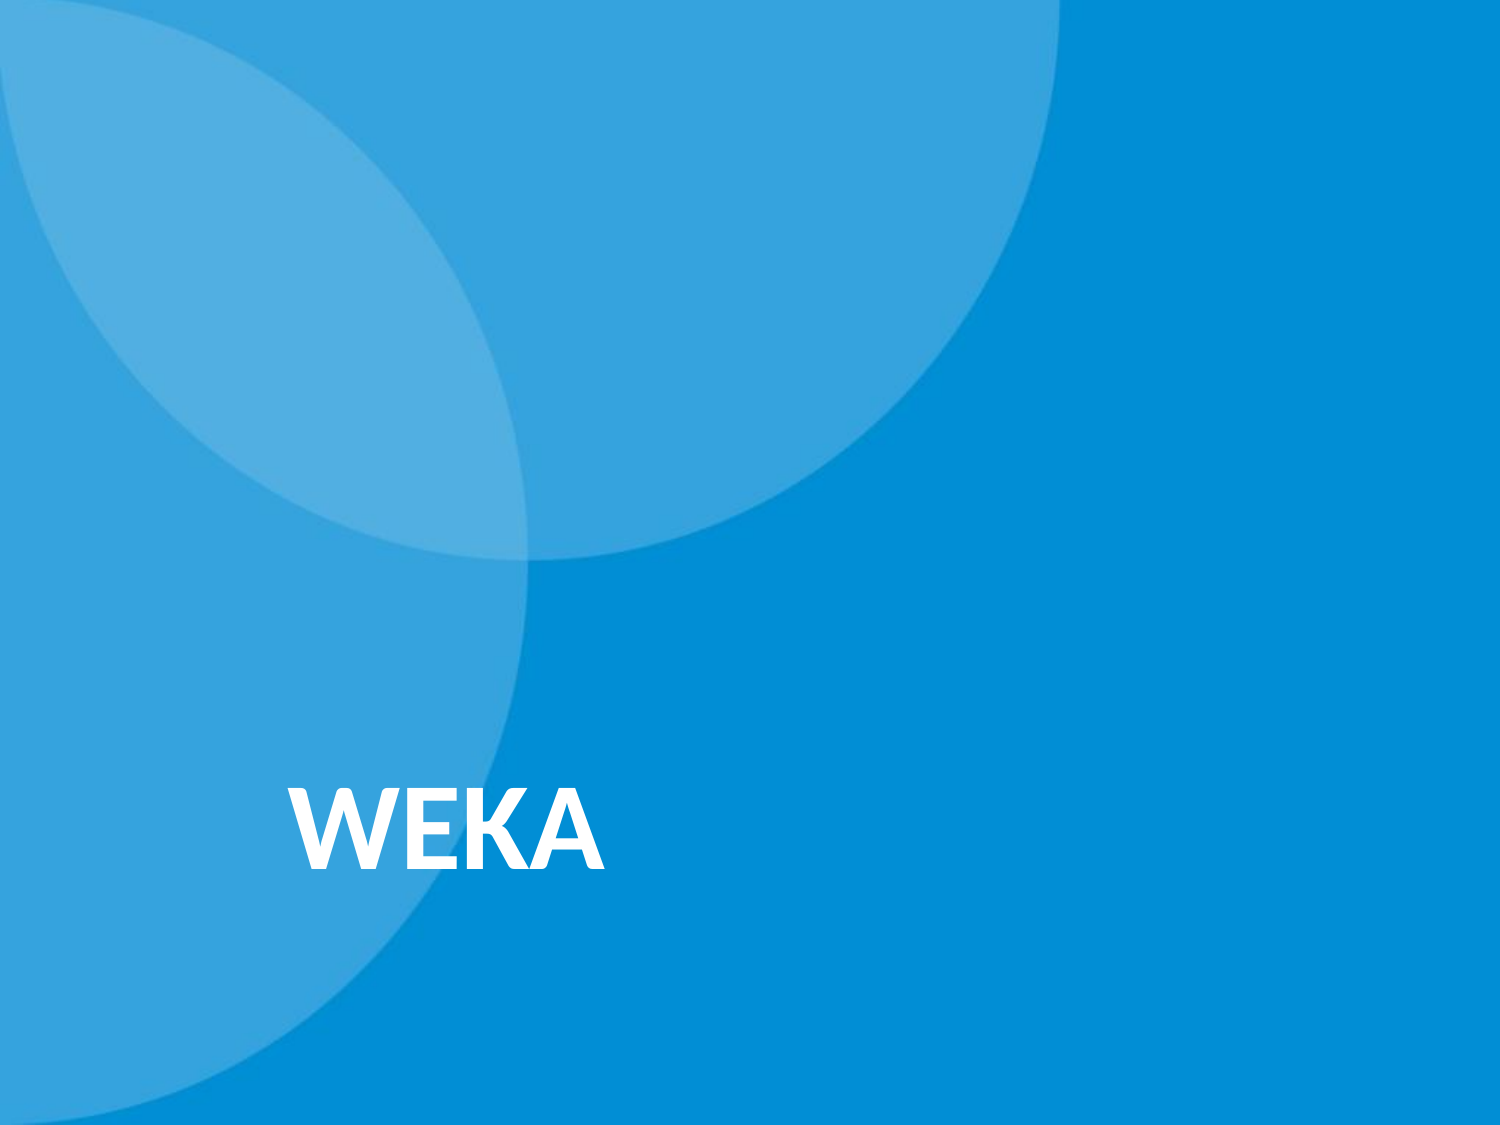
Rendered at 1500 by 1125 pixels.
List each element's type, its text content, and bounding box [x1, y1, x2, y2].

title WEKA [271, 713, 1332, 926]
picture [0, 0, 1059, 1125]
